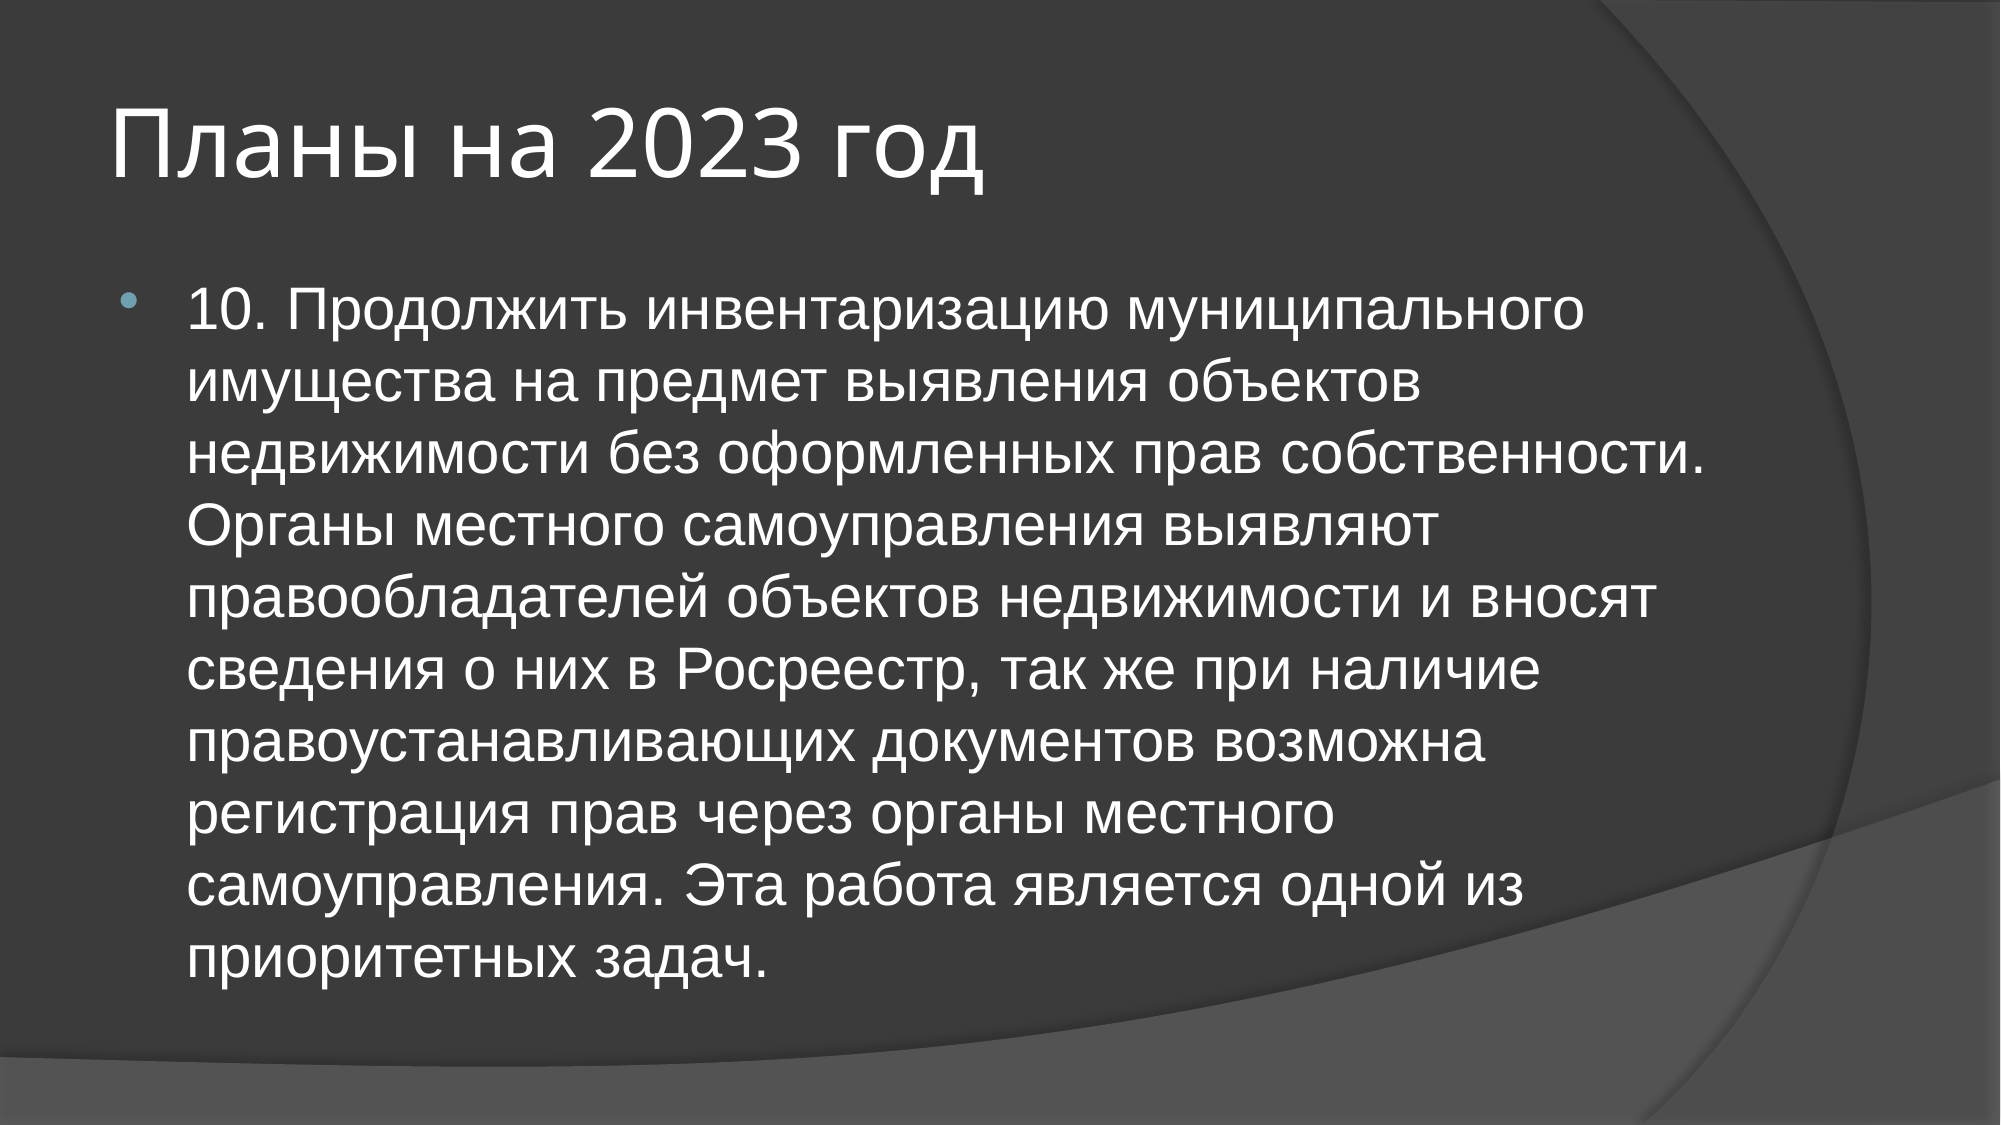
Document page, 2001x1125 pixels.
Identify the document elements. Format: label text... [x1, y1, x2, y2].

title Планы на 2023 год [99, 45, 1734, 233]
list 10. Продолжить инвентаризацию муниципального имущества на предмет выявления объектов недвижимости без оформленных прав собственности. Органы местного самоуправления выявляют правообладателей объектов недвижимости и вносят сведения о них в Росреестр, так же при наличие правоустанавливающих документов возможна регистрация прав через органы местного самоуправления. Эта работа является одной из приоритетных задач. [99, 262, 1734, 1005]
